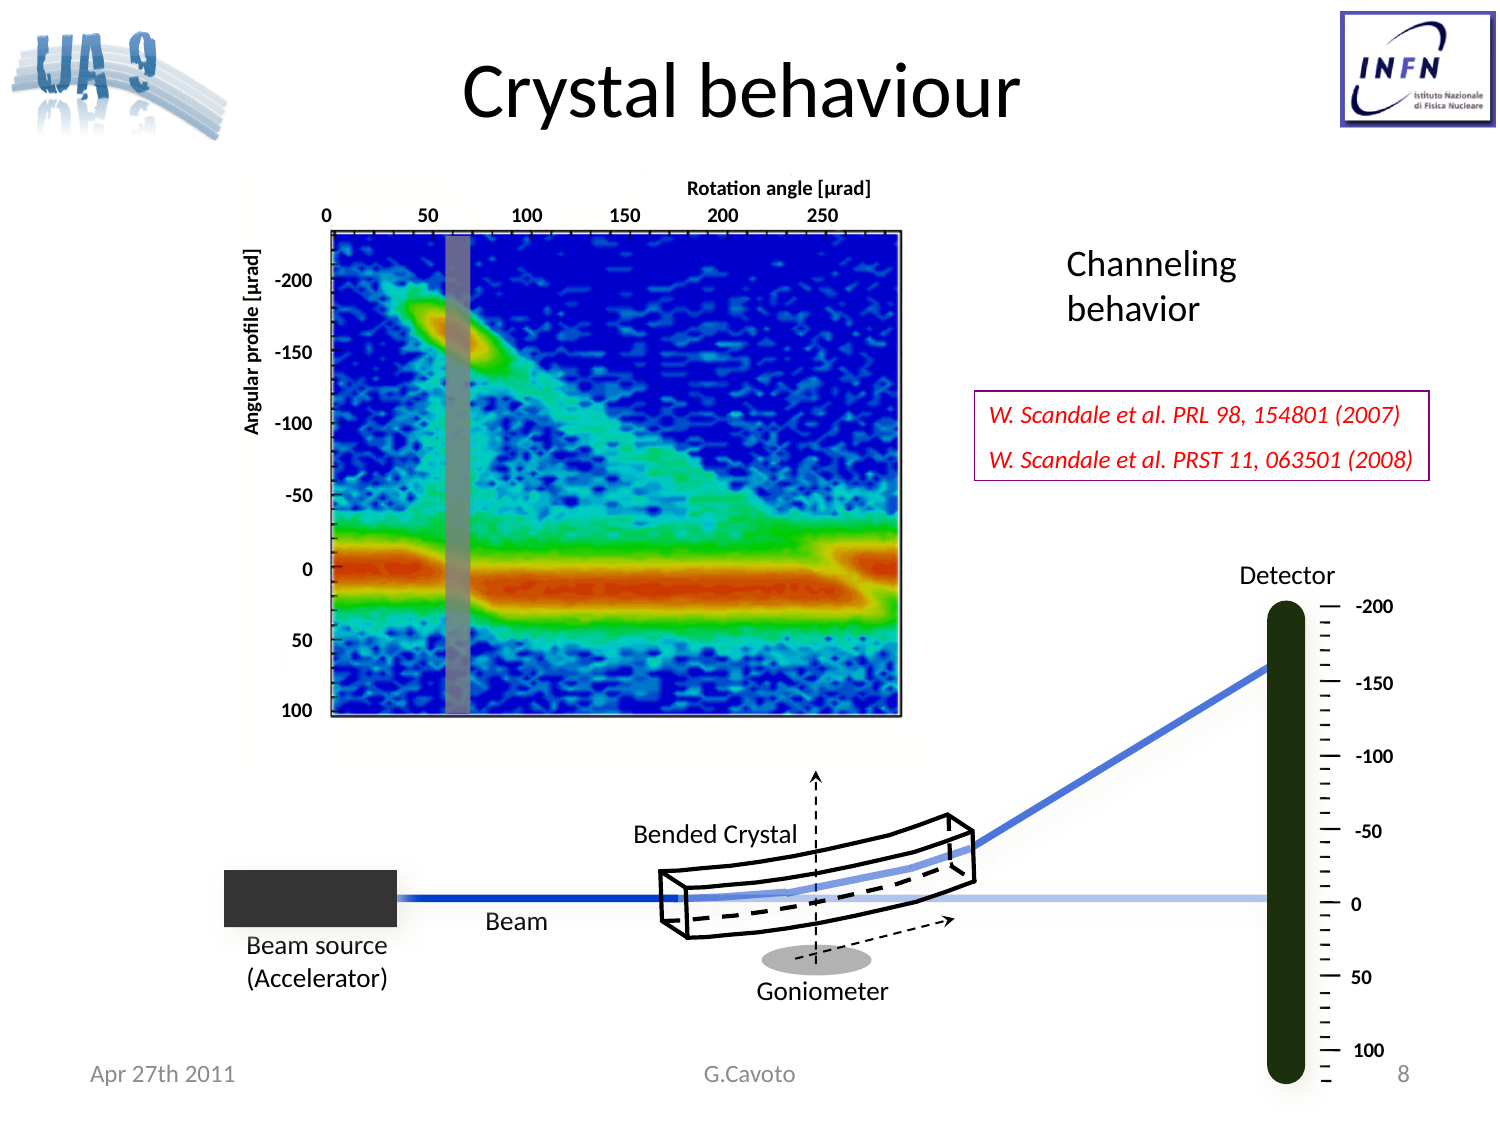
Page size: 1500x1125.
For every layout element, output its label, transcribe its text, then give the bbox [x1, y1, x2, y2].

title Crystal behaviour [217, 0, 1268, 180]
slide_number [75, 1042, 425, 1103]
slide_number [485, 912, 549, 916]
text_box Goniometer [756, 973, 890, 1006]
text_box Channeling behavior [1066, 238, 1238, 329]
text_box [246, 940, 389, 944]
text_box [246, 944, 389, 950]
text_box W. Scandale et al. PRL 98, 154801 (2007) W. Scandale et al. PRST 11, 063501 (2008) [974, 390, 1430, 481]
text_box Detector [1239, 557, 1336, 590]
list [485, 917, 549, 923]
footer G.Cavoto [512, 1042, 988, 1103]
text_box [224, 870, 397, 928]
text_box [361, 652, 1290, 903]
text_box [1267, 600, 1306, 1042]
slide_number 8 [1074, 1042, 1425, 1103]
text_box [246, 937, 389, 941]
picture [0, 13, 217, 150]
text_box Beam [485, 925, 549, 936]
picture [1340, 10, 1496, 128]
text_box Beam source (Accelerator) [246, 950, 389, 993]
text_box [1319, 592, 1401, 1082]
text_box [236, 160, 935, 777]
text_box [658, 818, 976, 935]
text_box [761, 944, 872, 973]
